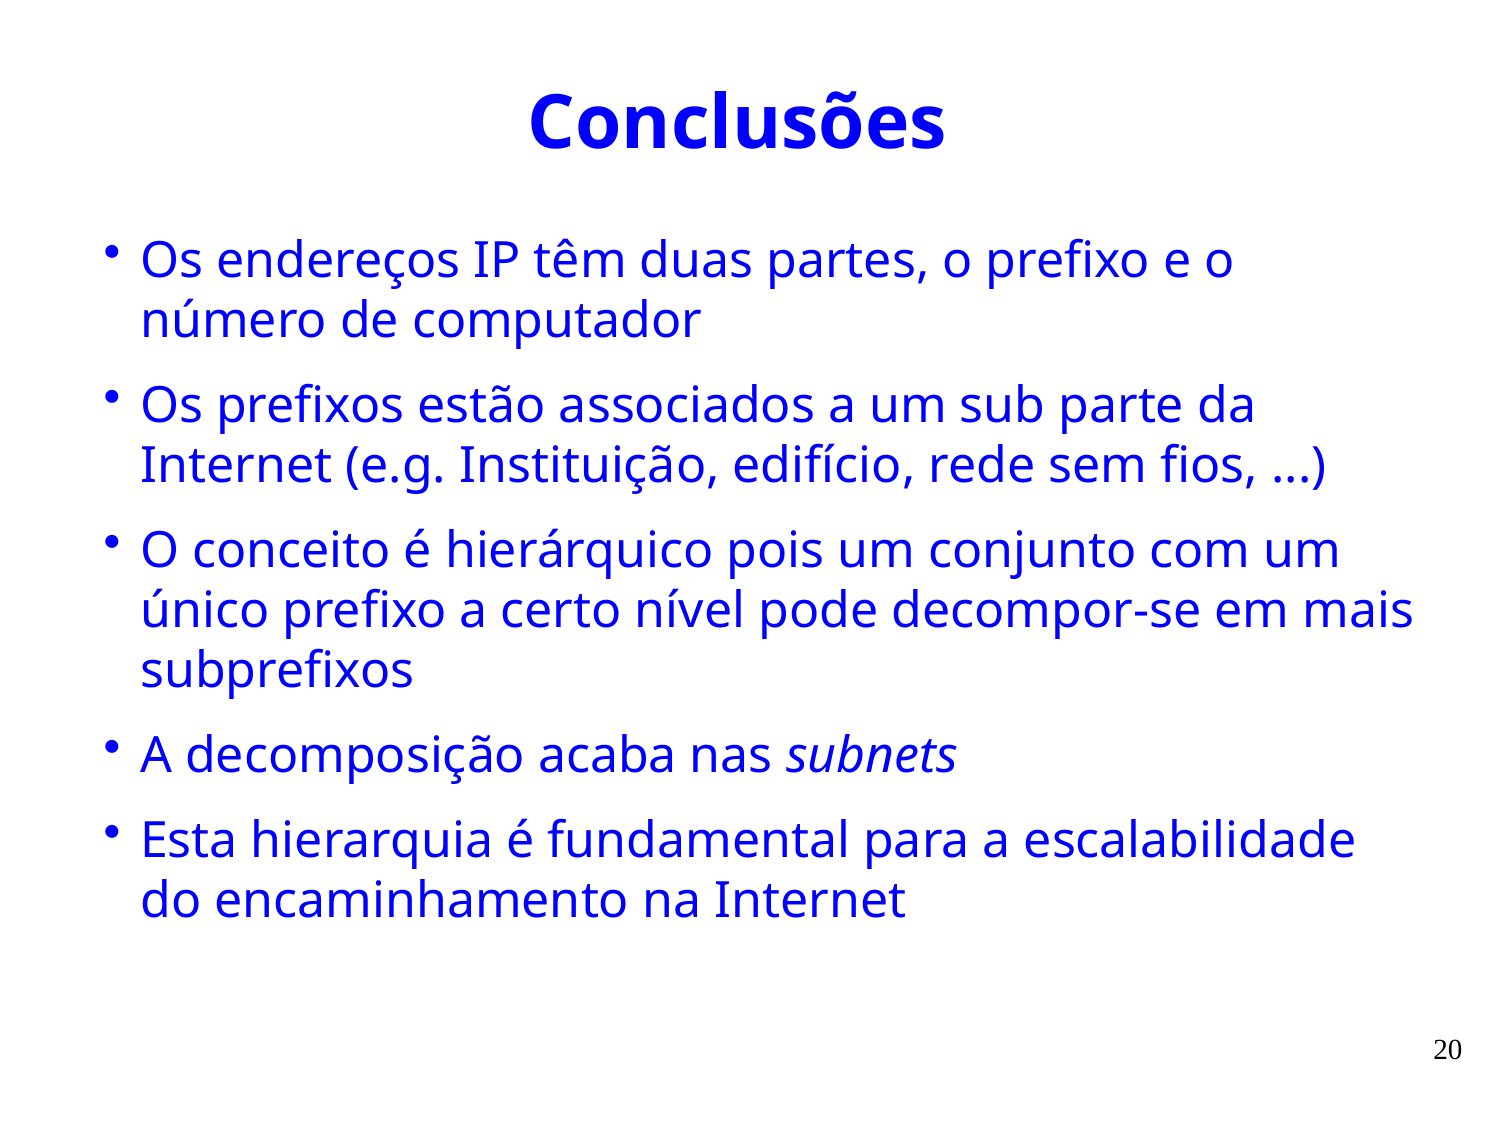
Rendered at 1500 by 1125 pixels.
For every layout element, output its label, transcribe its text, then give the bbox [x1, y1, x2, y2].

title Conclusões [50, 62, 1425, 175]
slide_number 20 [1127, 1023, 1478, 1102]
list Os endereços IP têm duas partes, o prefixo e o número de computador Os prefixos estão associados a um sub parte da Internet (e.g. Instituição, edifício, rede sem fios, ...) O conceito é hierárquico pois um conjunto com um único prefixo a certo nível pode decompor-se em mais subprefixos A decomposição acaba nas subnets Esta hierarquia é fundamental para a escalabilidade do encaminhamento na Internet [88, 220, 1439, 988]
